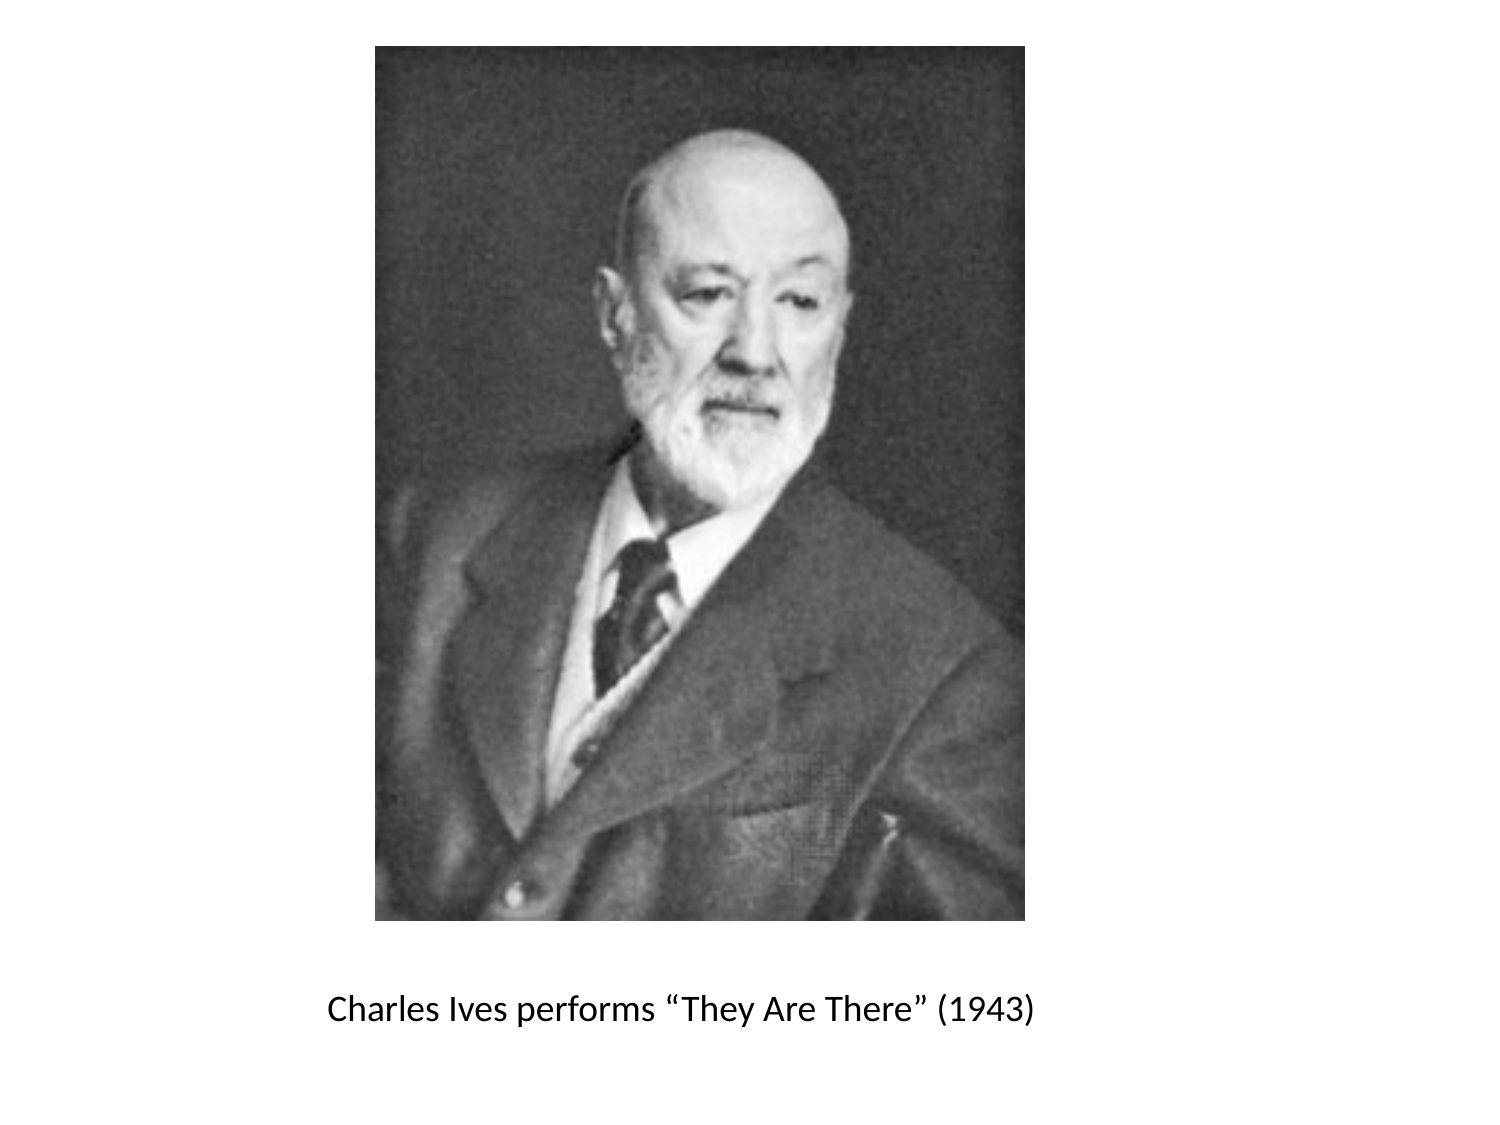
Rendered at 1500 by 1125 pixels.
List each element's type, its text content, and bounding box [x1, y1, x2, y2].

text_box Charles Ives performs “They Are There” (1943) [312, 977, 1125, 1037]
picture [374, 46, 1026, 921]
